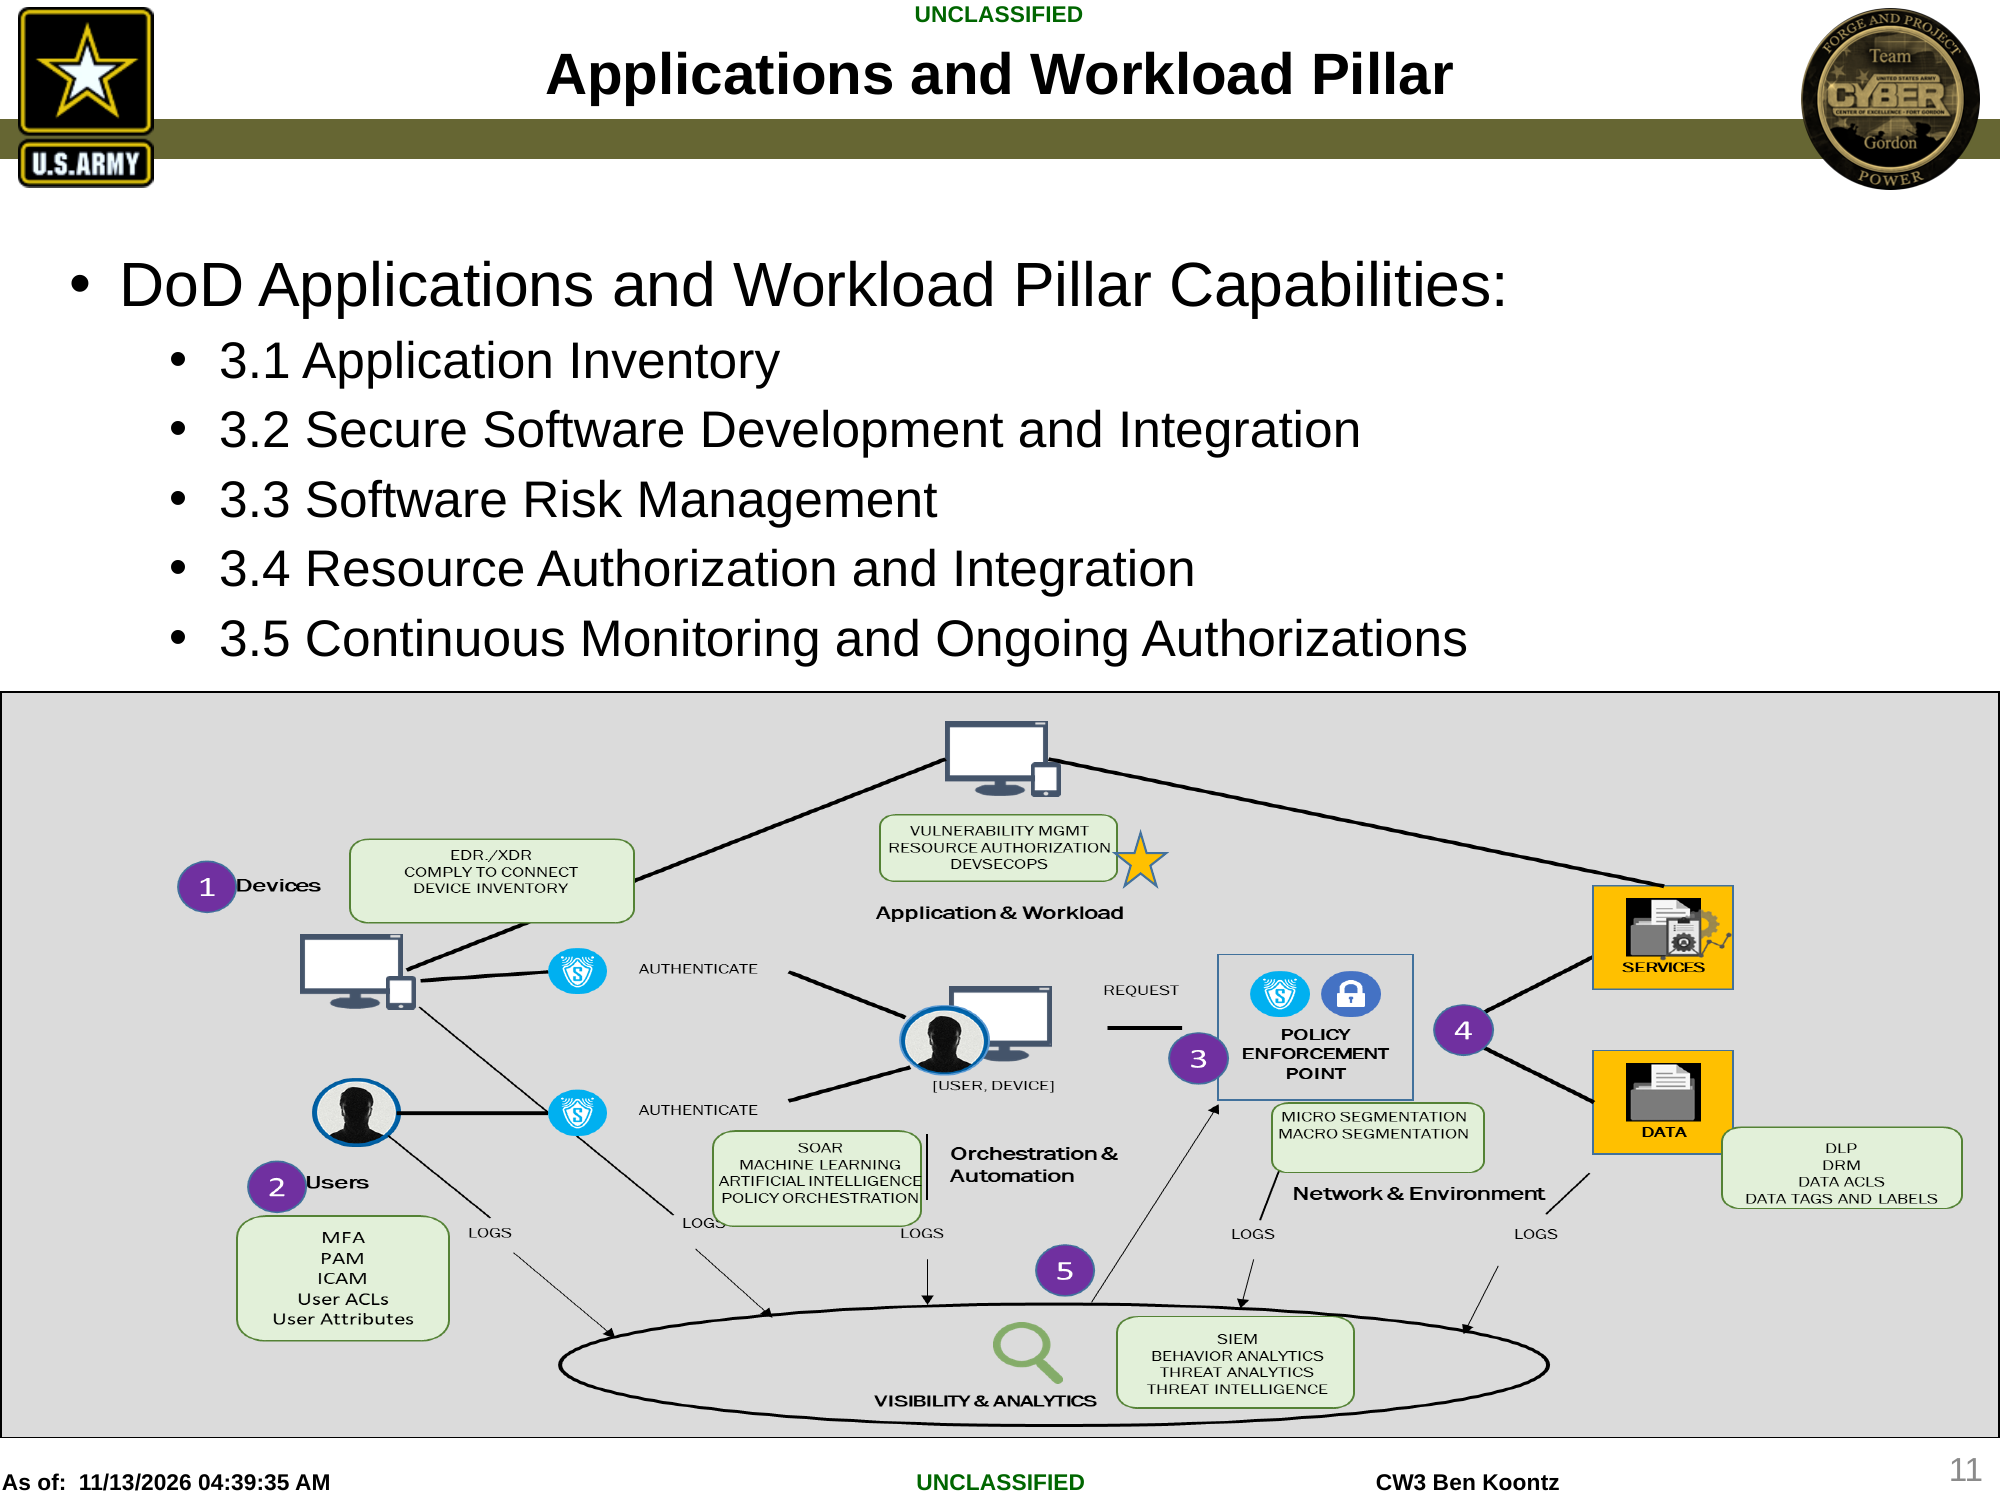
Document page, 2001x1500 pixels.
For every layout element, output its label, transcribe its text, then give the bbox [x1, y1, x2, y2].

list DoD Applications and Workload Pillar Capabilities: 3.1 Application Inventory 3.2 Secure Software Development and Integration 3.3 Software Risk Management 3.4 Resource Authorization and Integration 3.5 Continuous Monitoring and Ongoing Authorizations [54, 245, 1973, 691]
picture [18, 148, 154, 188]
title Applications and Workload Pillar [0, 3, 2000, 148]
picture [0, 691, 2000, 1439]
picture [1801, 148, 1980, 190]
slide_number 11 [1548, 1439, 1999, 1499]
